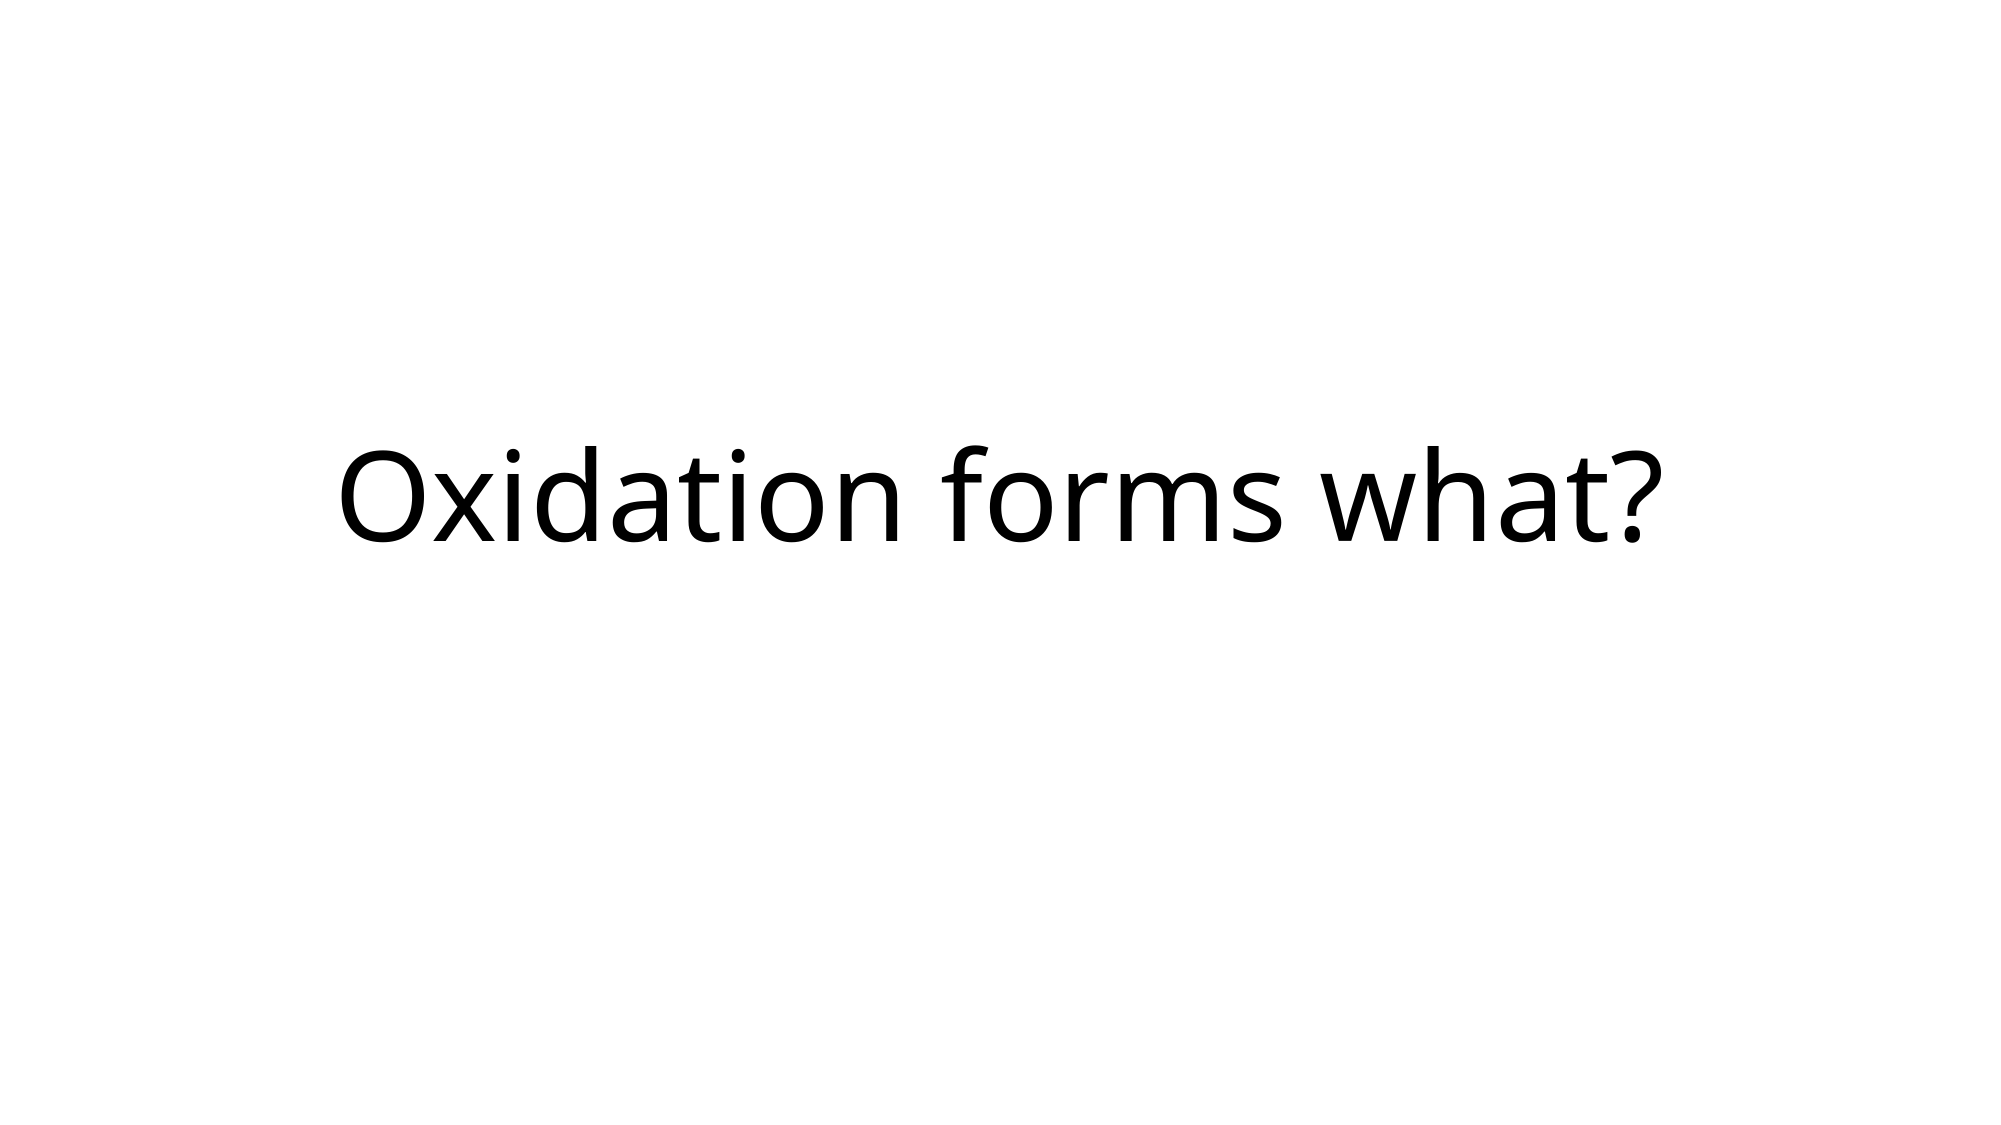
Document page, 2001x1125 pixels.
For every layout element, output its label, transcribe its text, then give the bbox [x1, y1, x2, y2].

title Oxidation forms what? [249, 184, 1750, 576]
